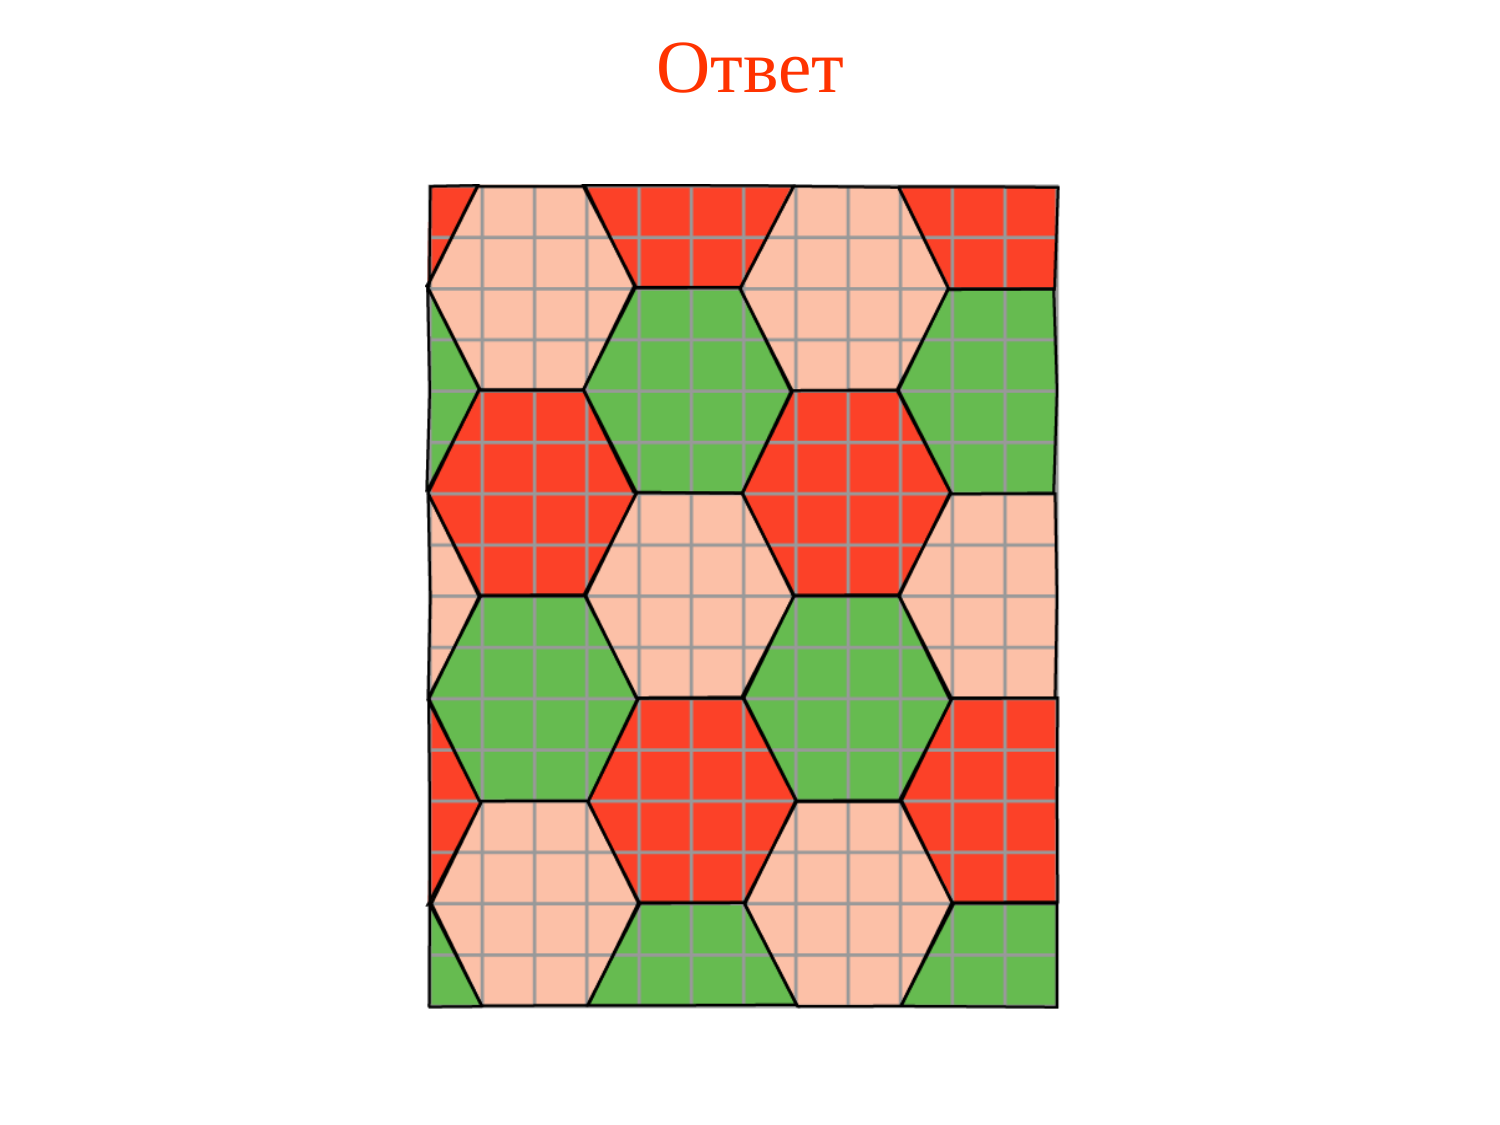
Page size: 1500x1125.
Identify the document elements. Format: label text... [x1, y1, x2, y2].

title Ответ [112, 24, 1388, 100]
picture [424, 184, 1061, 1010]
